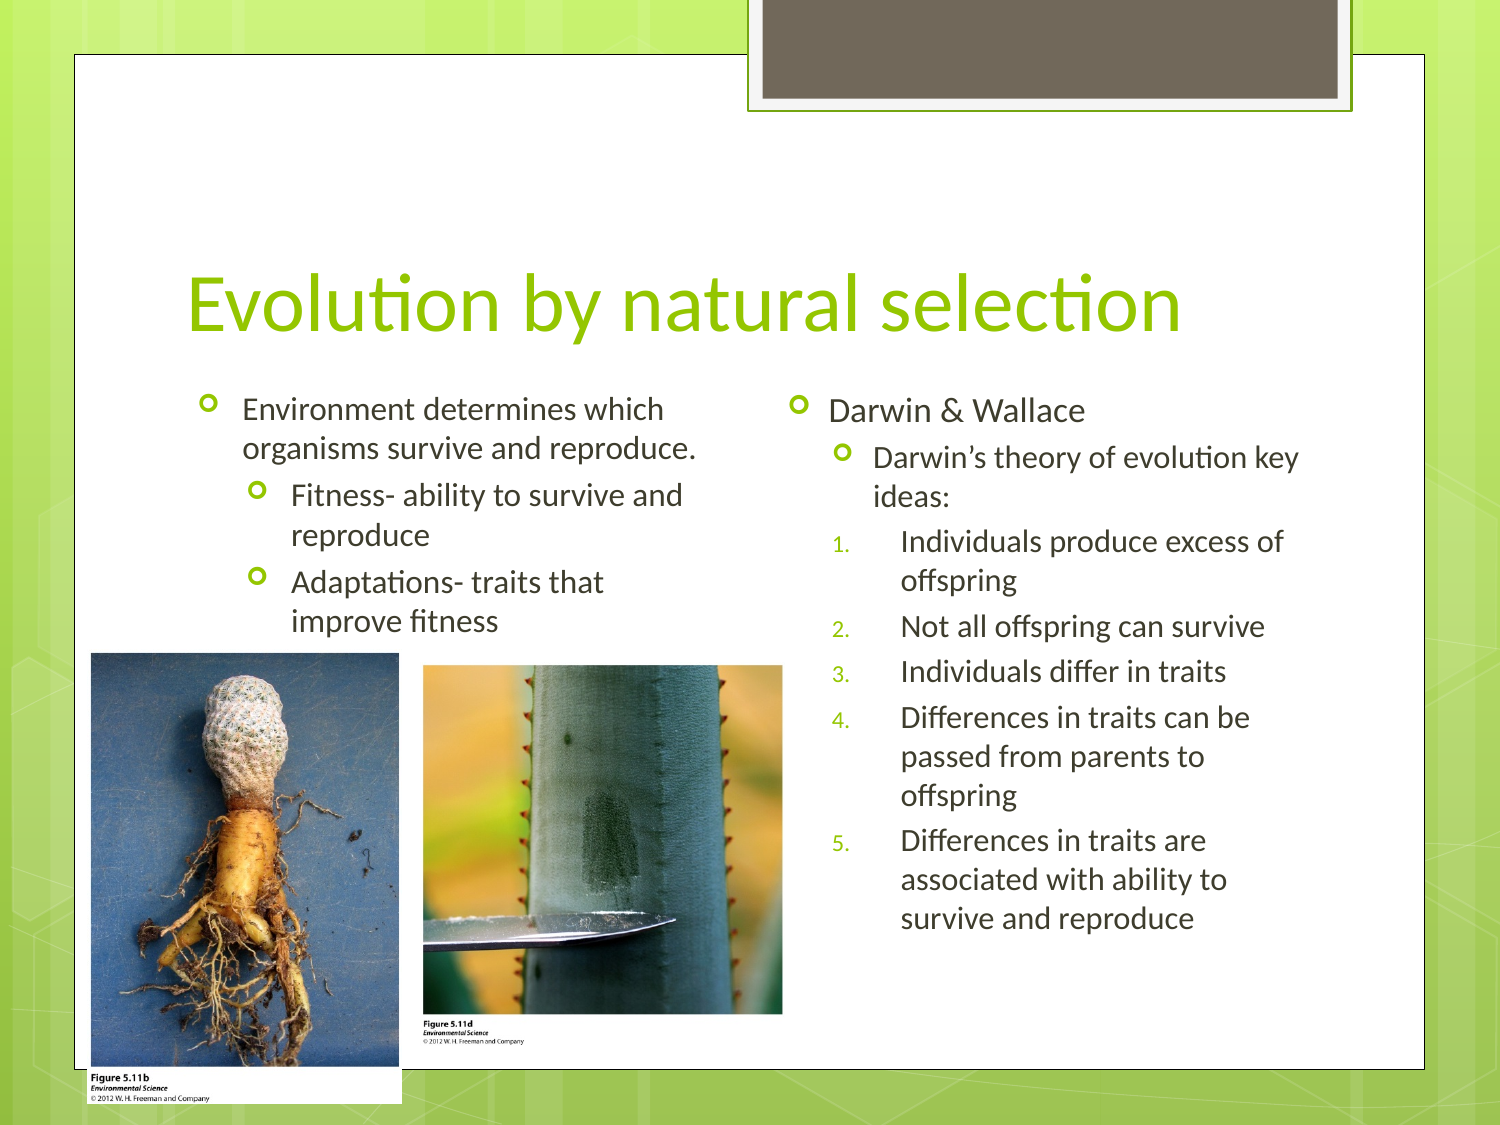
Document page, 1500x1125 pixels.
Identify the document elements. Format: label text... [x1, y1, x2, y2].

picture [420, 662, 785, 1046]
title Evolution by natural selection [171, 168, 1324, 357]
list Darwin & Wallace Darwin’s theory of evolution key ideas: Individuals produce excess of offspring Not all offspring can survive Individuals differ in traits Differences in traits can be passed from parents to offspring Differences in traits are associated with ability to survive and reproduce [761, 379, 1323, 953]
list Environment determines which organisms survive and reproduce. Fitness- ability to survive and reproduce Adaptations- traits that improve fitness [171, 379, 732, 953]
picture [87, 649, 403, 1104]
